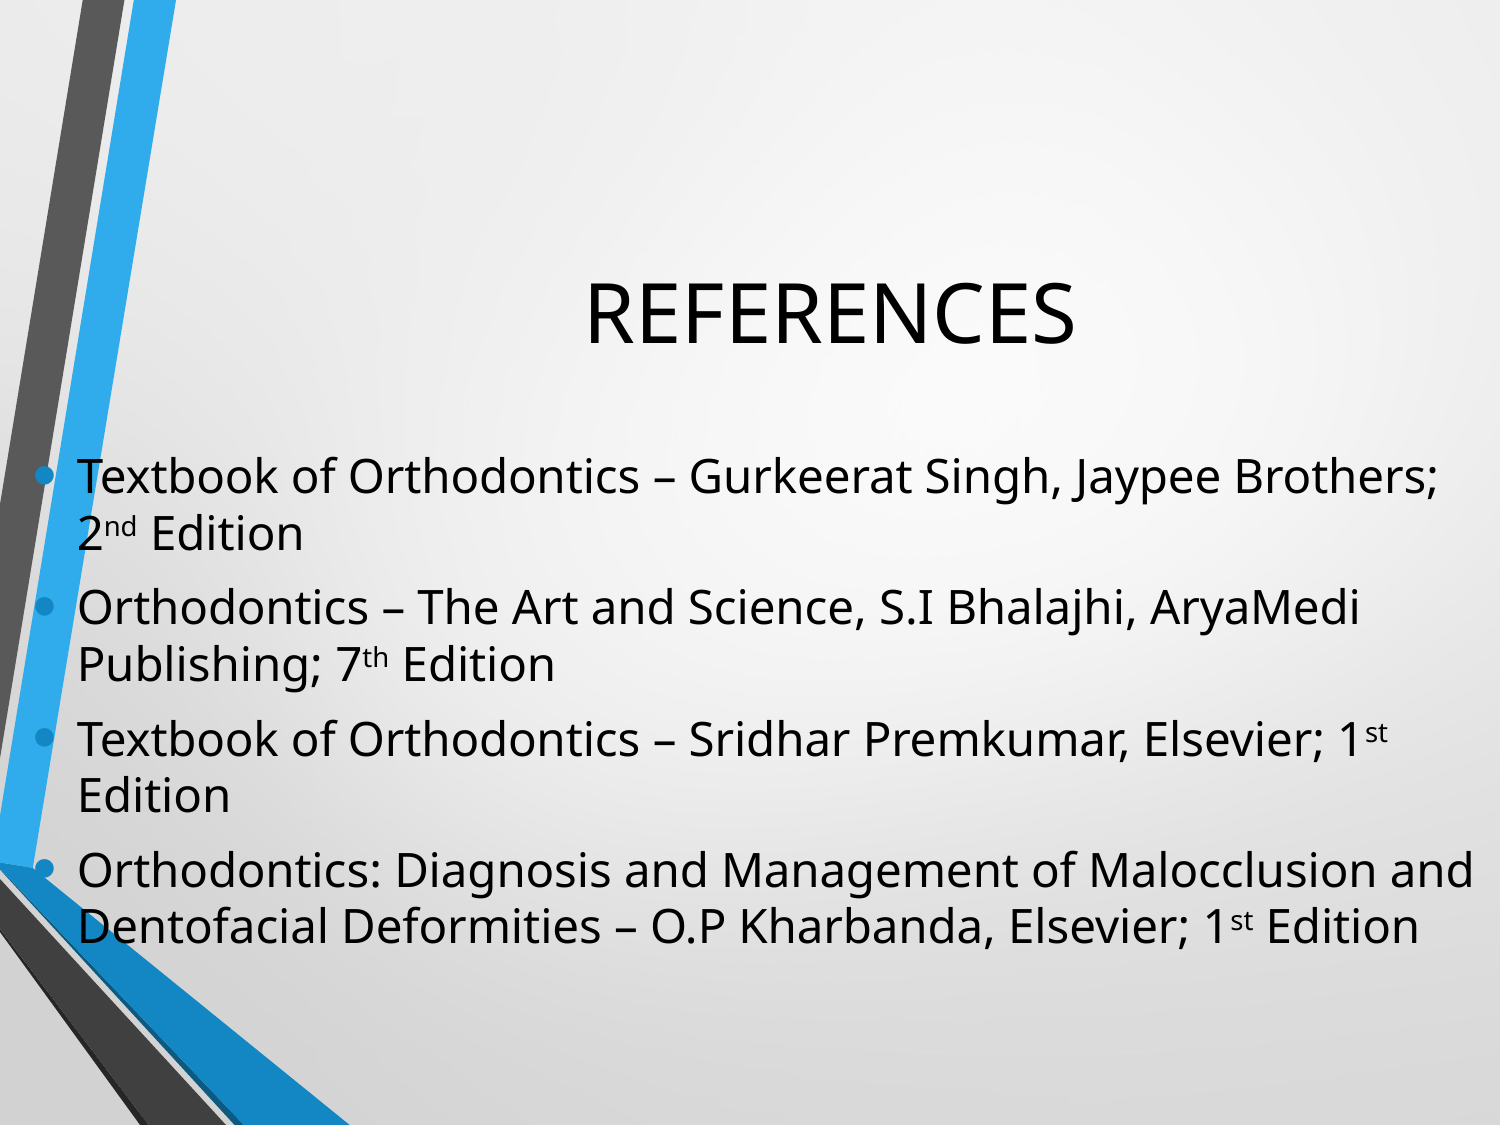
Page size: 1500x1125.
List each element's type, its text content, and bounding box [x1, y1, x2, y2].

title REFERENCES [283, 213, 1378, 406]
list Textbook of Orthodontics – Gurkeerat Singh, Jaypee Brothers; 2nd Edition Orthodontics – The Art and Science, S.I Bhalajhi, AryaMedi Publishing; 7th Edition Textbook of Orthodontics – Sridhar Premkumar, Elsevier; 1st Edition Orthodontics: Diagnosis and Management of Malocclusion and Dentofacial Deformities – O.P Kharbanda, Elsevier; 1st Edition [17, 438, 1500, 1083]
